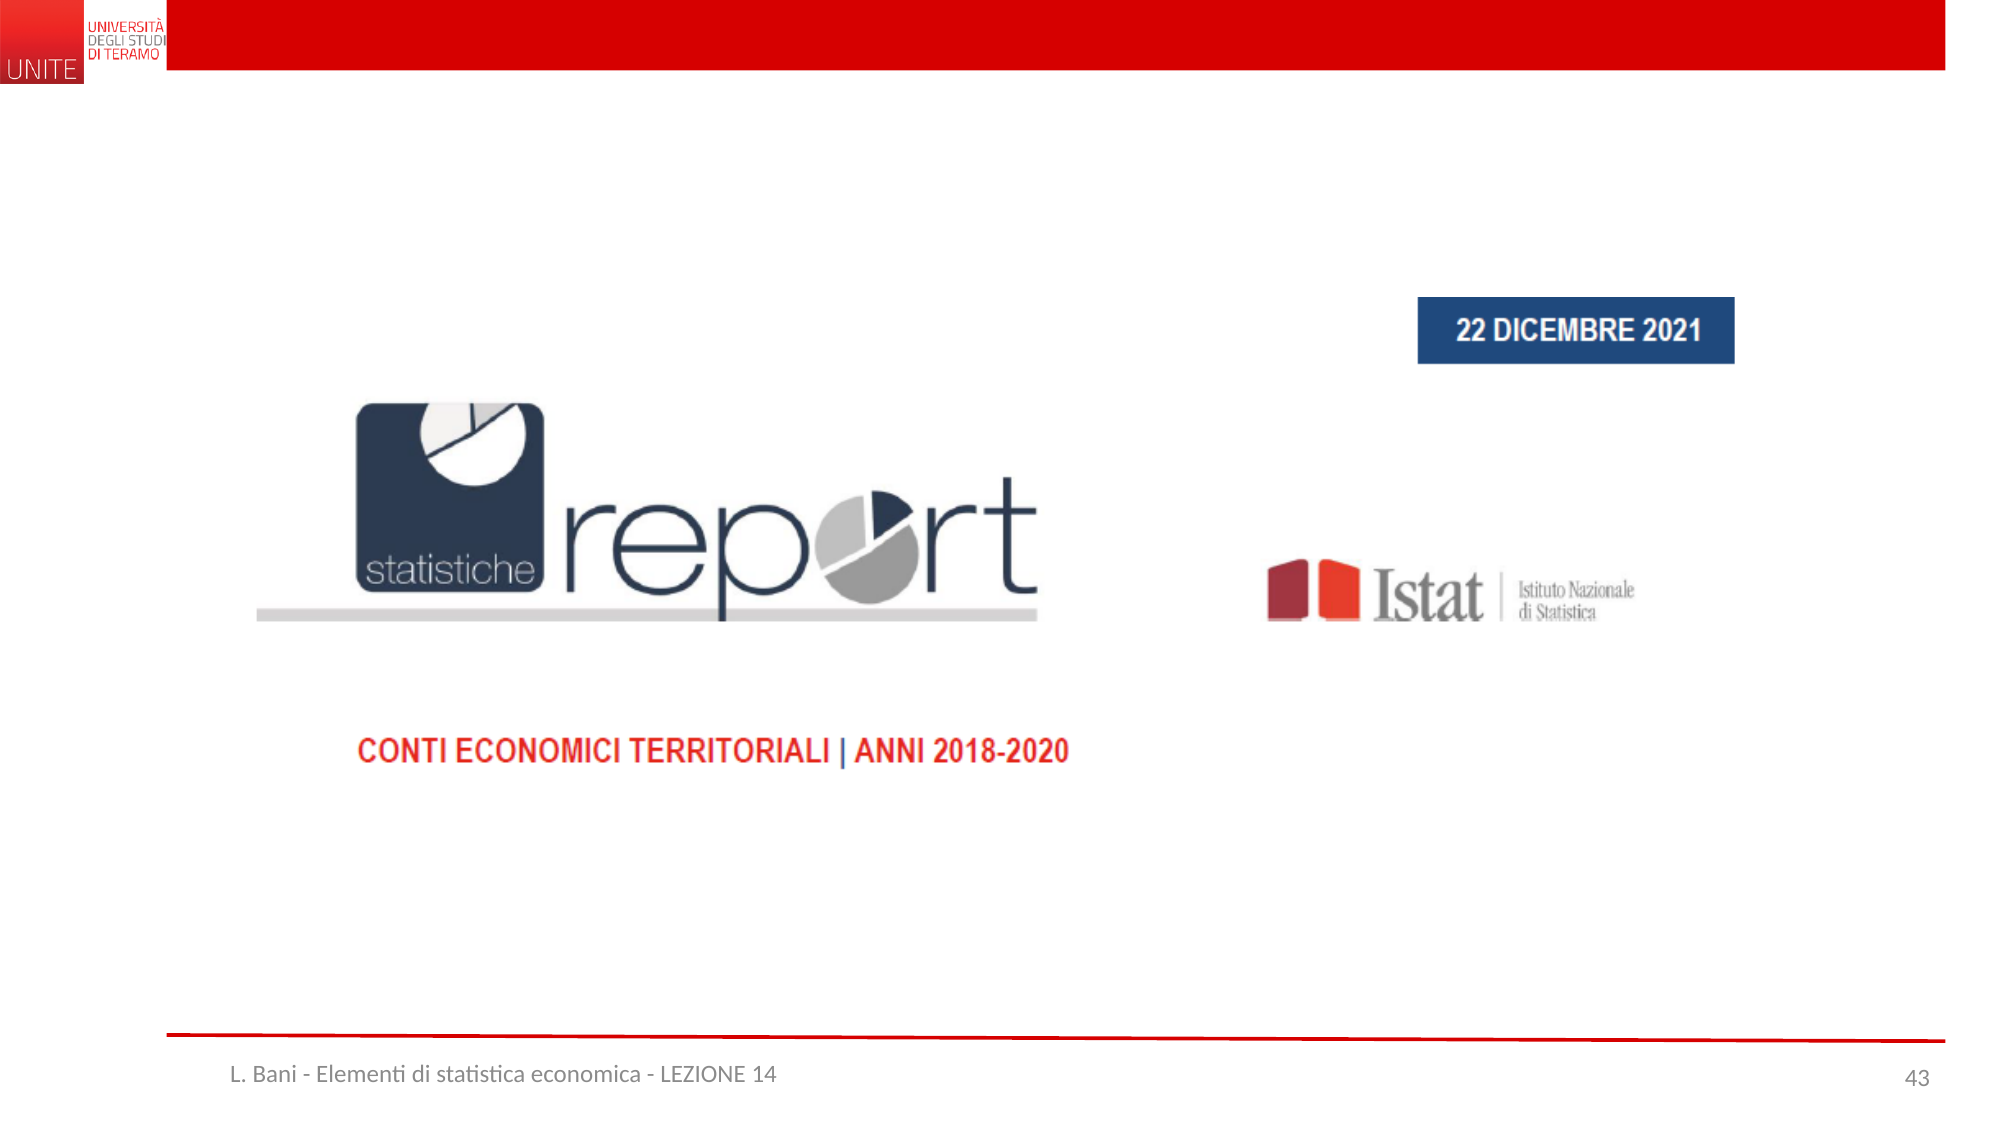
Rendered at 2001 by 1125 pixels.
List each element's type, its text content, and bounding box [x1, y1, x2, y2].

slide_number 43 [1495, 1046, 1946, 1106]
picture [256, 297, 1735, 828]
footer L. Bani - Elementi di statistica economica - LEZIONE 14 [166, 1042, 842, 1103]
picture [0, 0, 167, 84]
